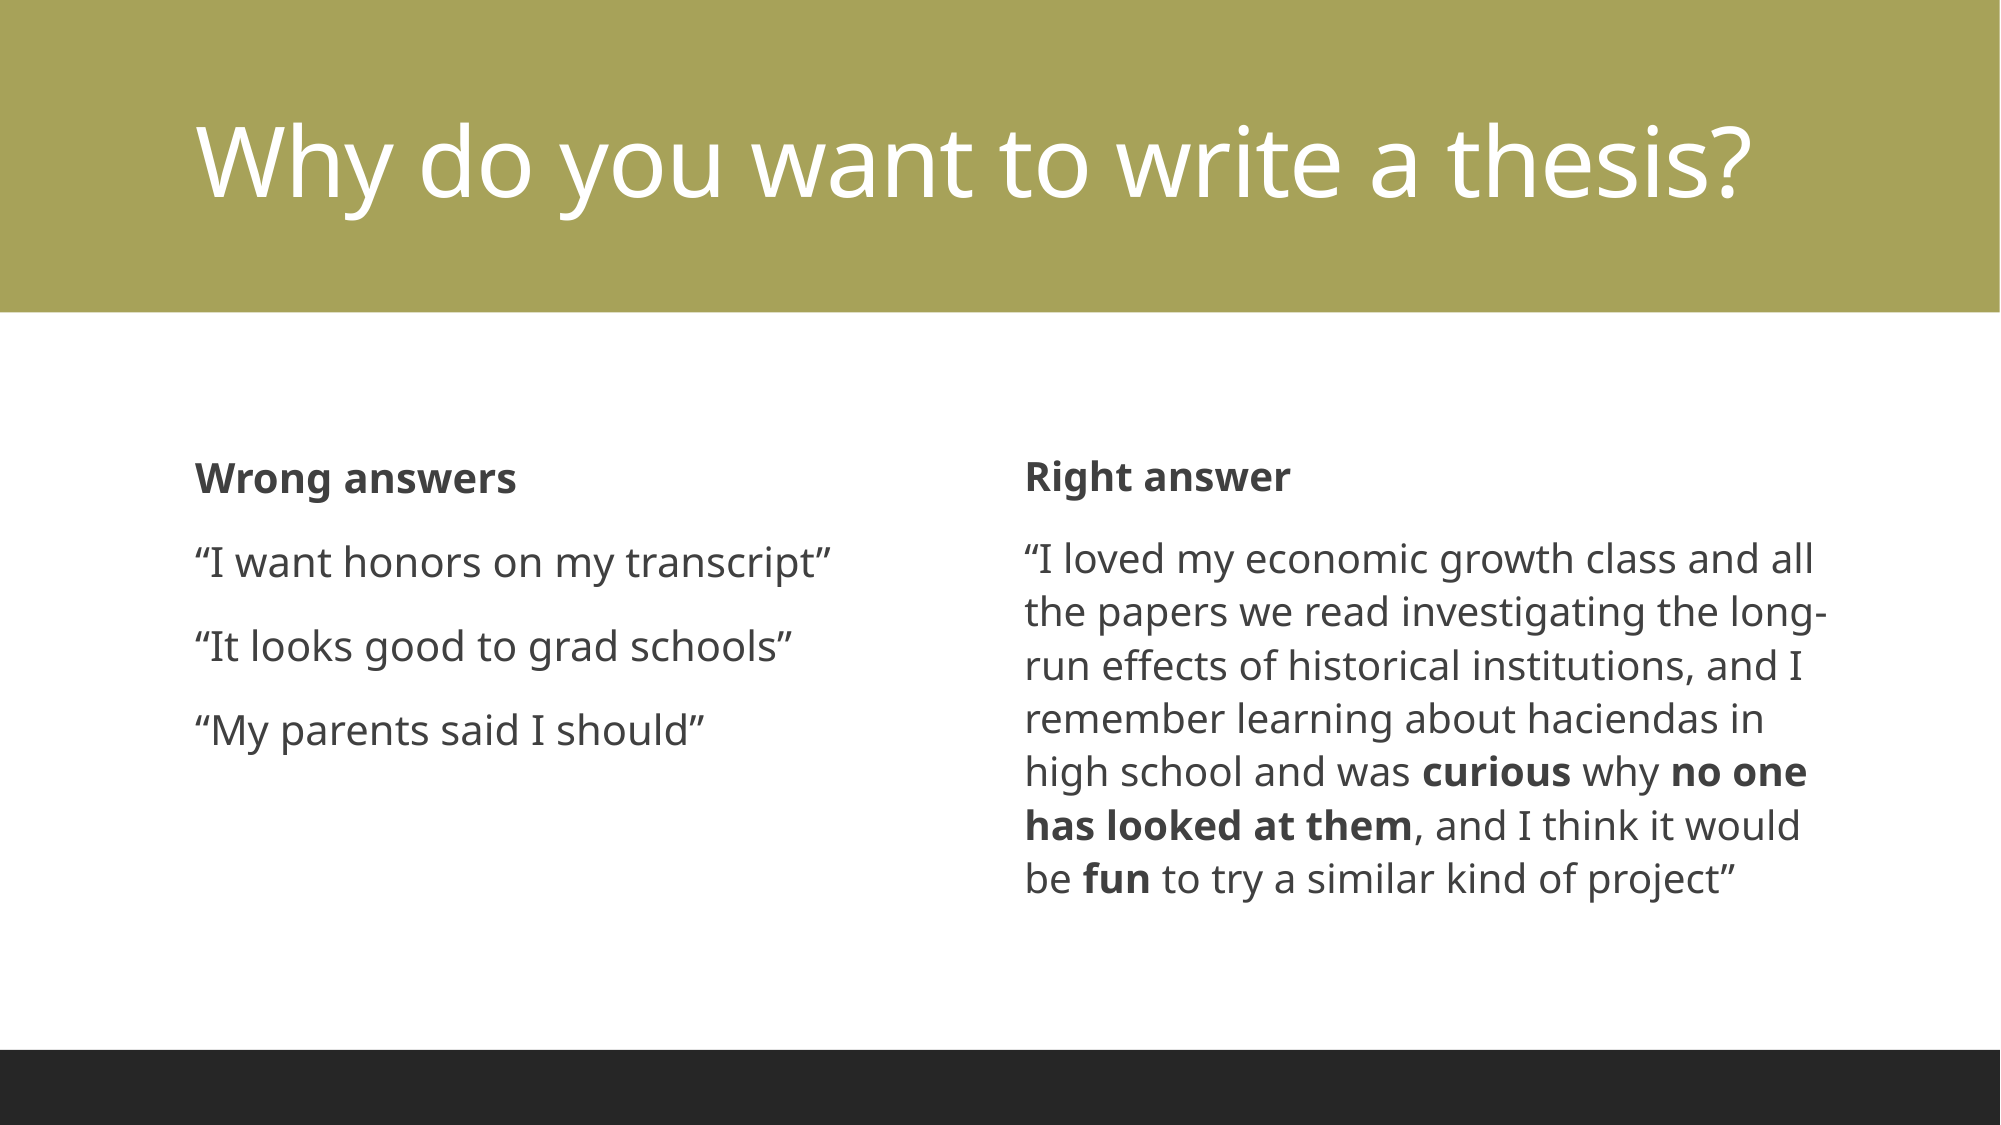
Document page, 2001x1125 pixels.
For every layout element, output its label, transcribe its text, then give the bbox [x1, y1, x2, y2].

text_box [0, 314, 2000, 1049]
title Why do you want to write a thesis? [180, 47, 1830, 285]
text_box [0, 0, 2000, 314]
text_box [0, 1049, 2000, 1125]
text_box Right answer “I loved my economic growth class and all the papers we read investigating the long-run effects of historical institutions, and I remember learning about haciendas in high school and was curious why no one has looked at them, and I think it would be fun to try a similar kind of project” [1009, 438, 1830, 963]
list Wrong answers “I want honors on my transcript” “It looks good to grad schools” “My parents said I should” [179, 438, 1000, 963]
